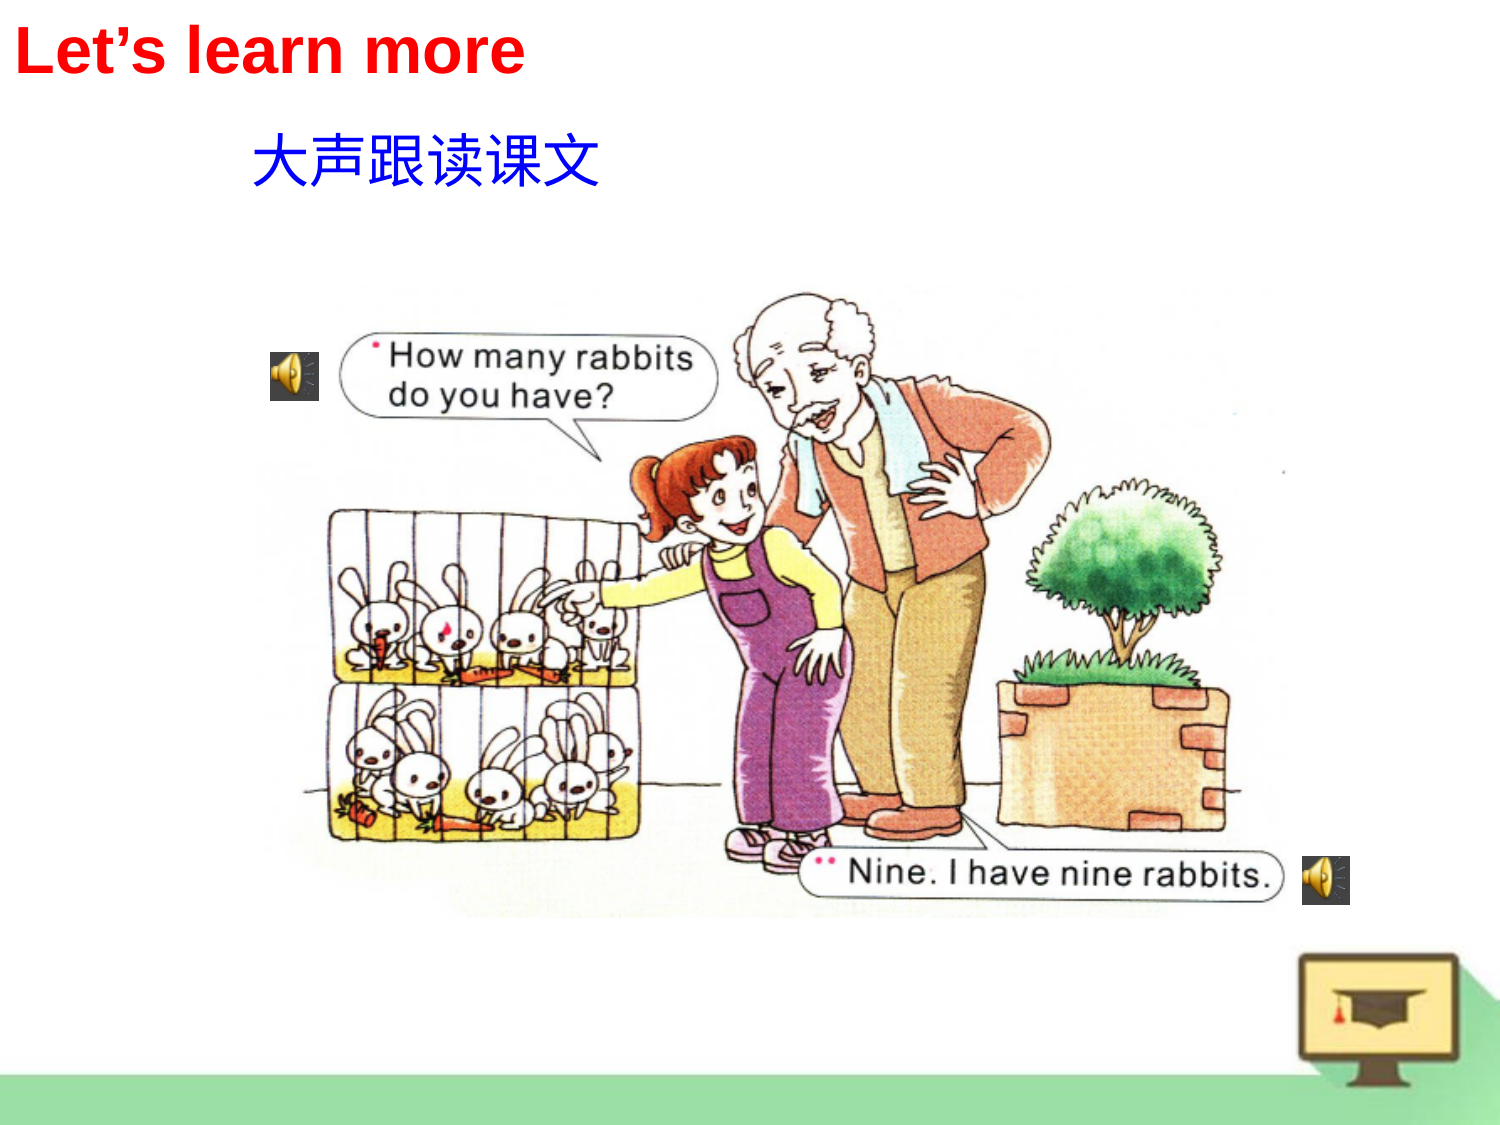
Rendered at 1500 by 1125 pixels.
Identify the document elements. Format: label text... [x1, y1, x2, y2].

text_box Let’s learn more [0, 0, 1430, 95]
text_box 大声跟读课文 [236, 117, 616, 202]
picture [0, 0, 1500, 1125]
